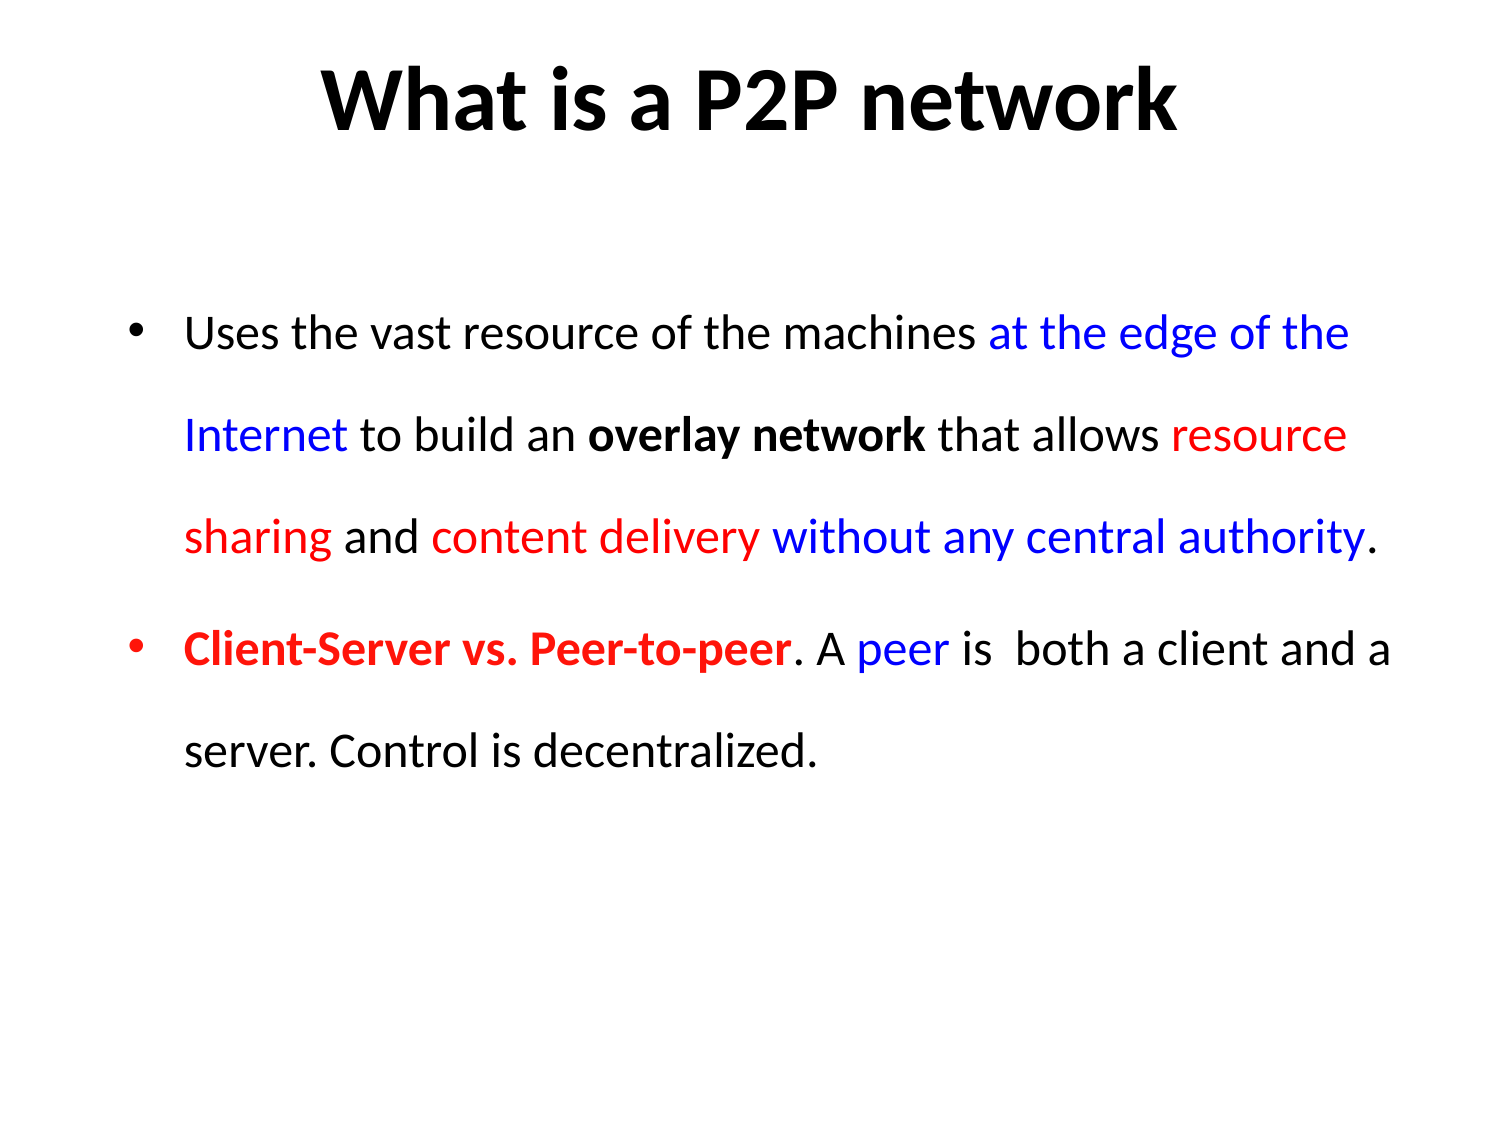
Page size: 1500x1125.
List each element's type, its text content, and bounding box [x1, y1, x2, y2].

list Uses the vast resource of the machines at the edge of the Internet to build an overlay network that allows resource sharing and content delivery without any central authority. Client-Server vs. Peer-to-peer. A peer is both a client and a server. Control is decentralized. [112, 249, 1447, 1025]
title What is a P2P network [112, 0, 1388, 188]
